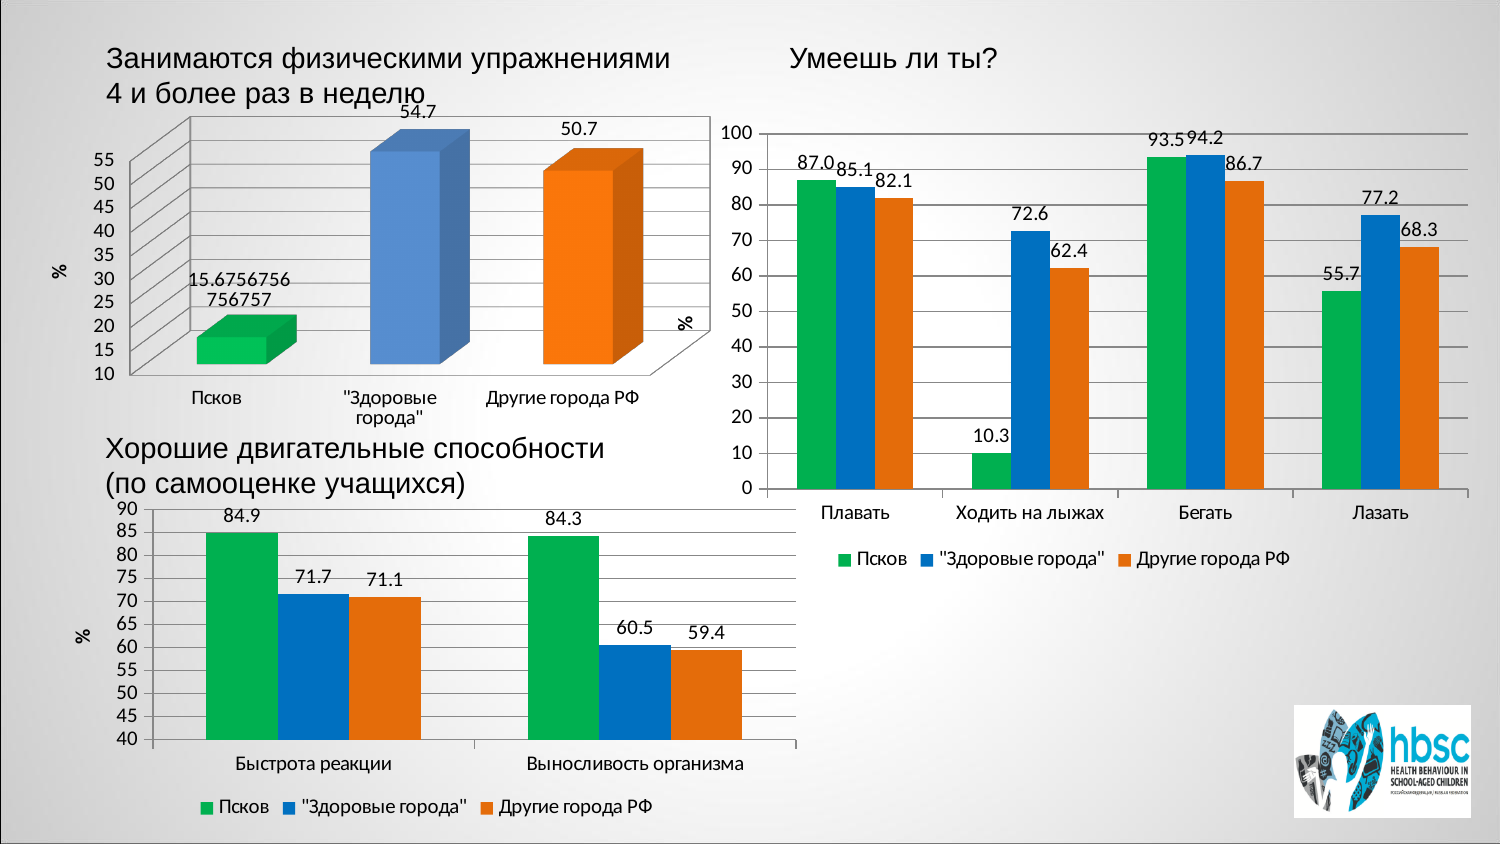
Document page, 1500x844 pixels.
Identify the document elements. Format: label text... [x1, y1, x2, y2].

text_box Занимаются физическими упражнениями 4 и более раз в неделю [91, 32, 686, 101]
chart [17, 102, 1485, 825]
picture [0, 0, 1500, 844]
text_box Умеешь ли ты? [774, 32, 1014, 82]
text_box Хорошие двигательные способности (по самооценке учащихся) [90, 445, 621, 491]
